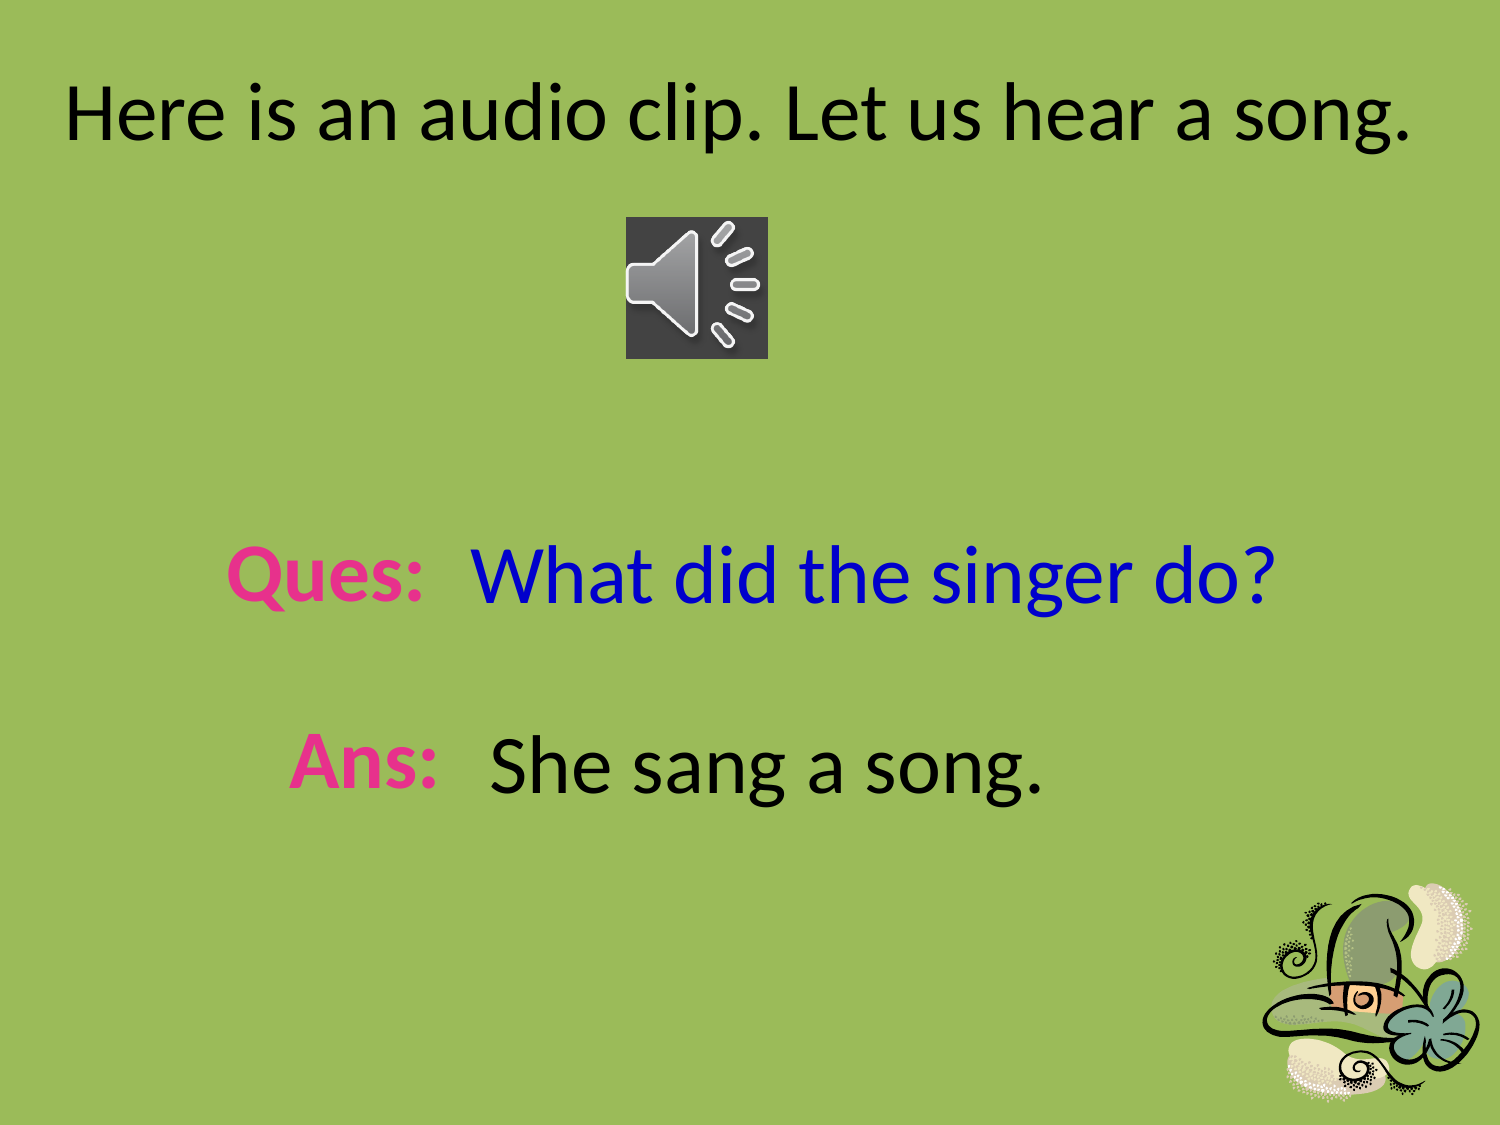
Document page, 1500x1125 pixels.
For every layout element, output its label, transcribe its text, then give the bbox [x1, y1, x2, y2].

text_box Ans: [225, 674, 563, 837]
text_box Ques: [162, 486, 501, 650]
text_box She sang a song. [504, 703, 1350, 818]
text_box Here is an audio clip. Let us hear a song. [50, 50, 1438, 165]
text_box What did the singer do? [447, 512, 1313, 628]
picture [1262, 882, 1480, 1104]
picture [624, 216, 769, 361]
